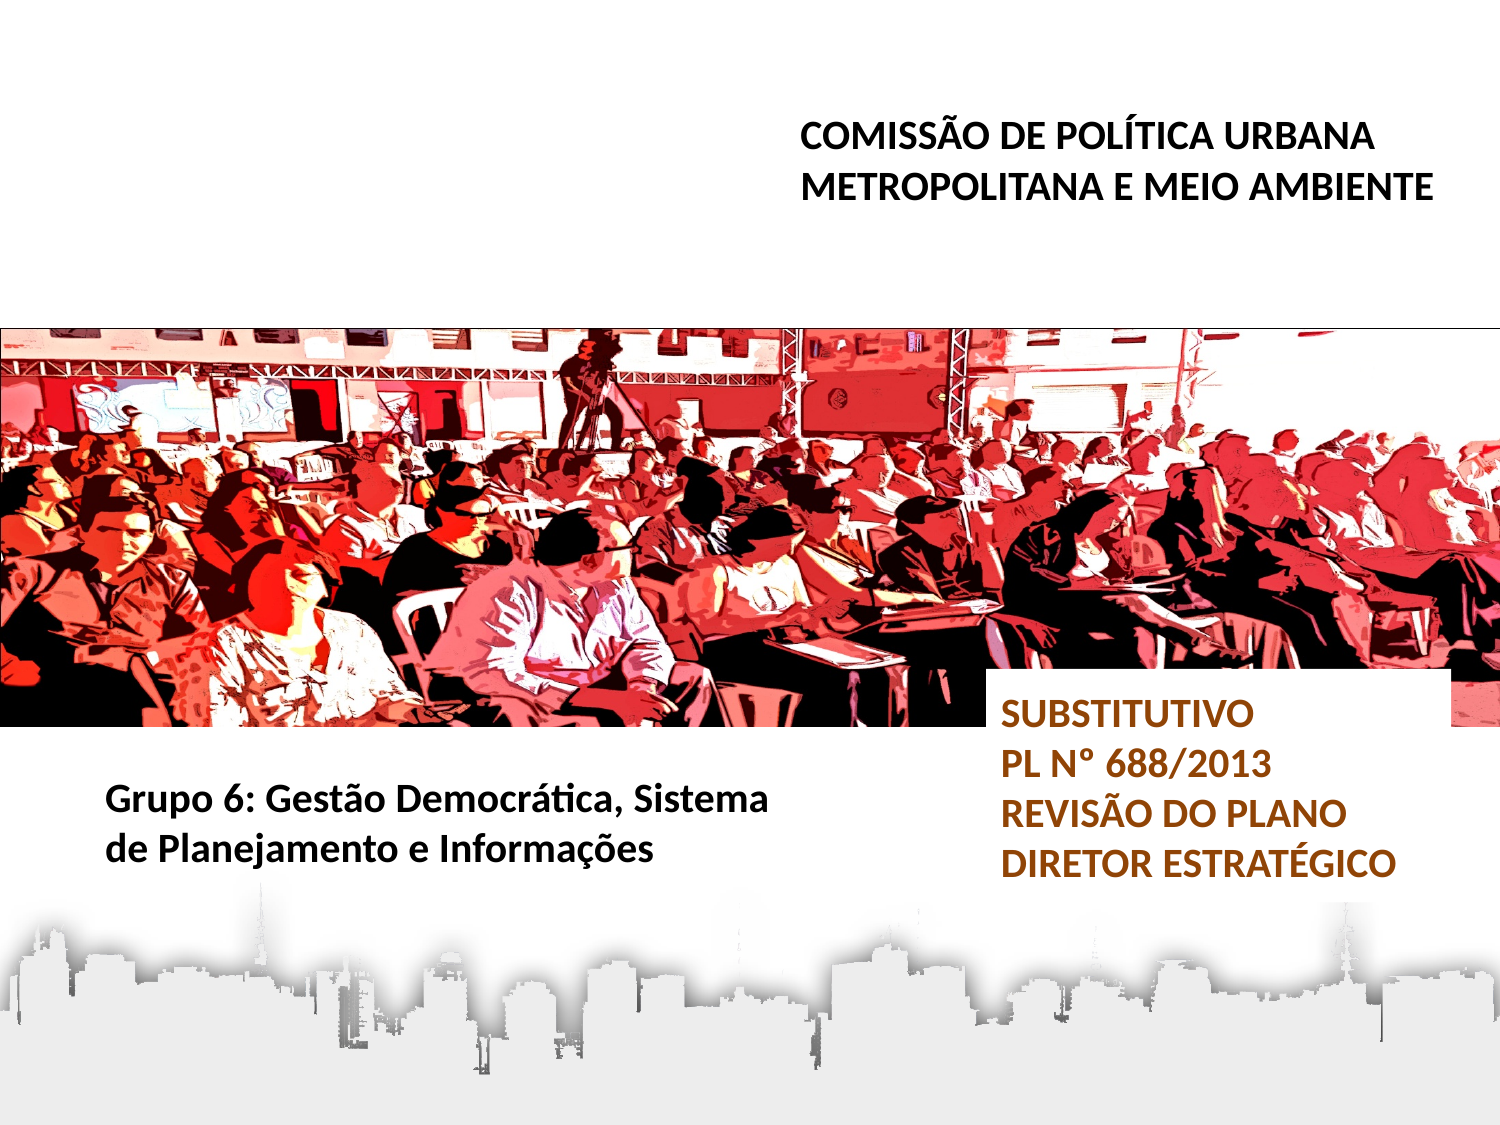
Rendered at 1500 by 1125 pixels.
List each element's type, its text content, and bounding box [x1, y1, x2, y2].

text_box Grupo 6: Gestão Democrática, Sistema de Planejamento e Informações [89, 736, 786, 921]
picture [0, 878, 1500, 1125]
picture [0, 327, 1500, 727]
text_box COMISSÃO DE POLÍTICA URBANA METROPOLITANA E MEIO AMBIENTE [785, 58, 1481, 258]
text_box SUBSTITUTIVO PL Nº 688/2013 REVISÃO DO PLANO DIRETOR ESTRATÉGICO [984, 736, 1453, 904]
